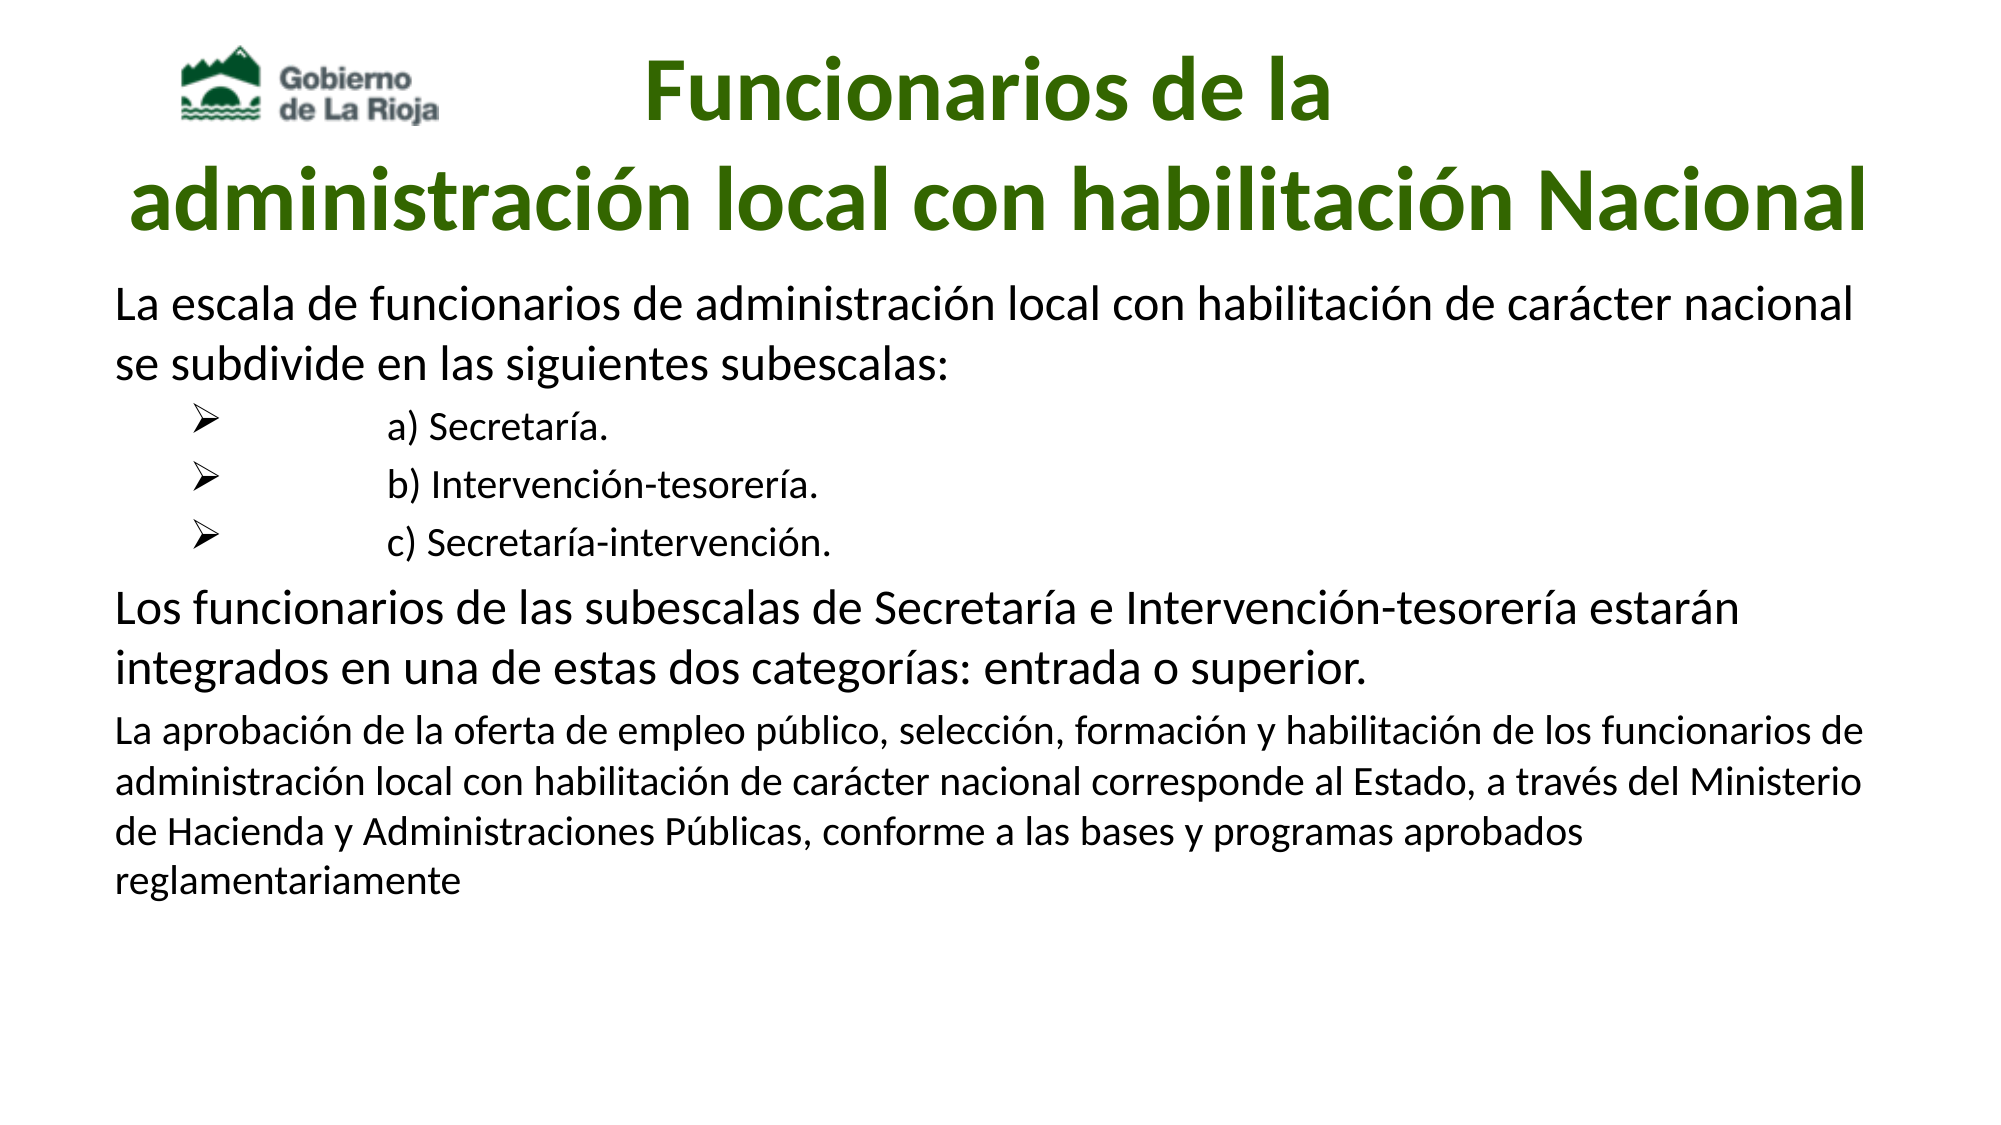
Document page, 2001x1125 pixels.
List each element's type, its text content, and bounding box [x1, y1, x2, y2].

picture [179, 44, 439, 127]
title Funcionarios de la administración local con habilitación Nacional [99, 45, 1900, 233]
list La escala de funcionarios de administración local con habilitación de carácter nacional se subdivide en las siguientes subescalas: a) Secretaría. b) Intervención-tesorería. c) Secretaría-intervención. Los funcionarios de las subescalas de Secretaría e Intervención-tesorería estarán integrados en una de estas dos categorías: entrada o superior. La aprobación de la oferta de empleo público, selección, formación y habilitación de los funcionarios de administración local con habilitación de carácter nacional corresponde al Estado, a través del Ministerio de Hacienda y Administraciones Públicas, conforme a las bases y programas aprobados reglamentariamente [99, 262, 1900, 1005]
